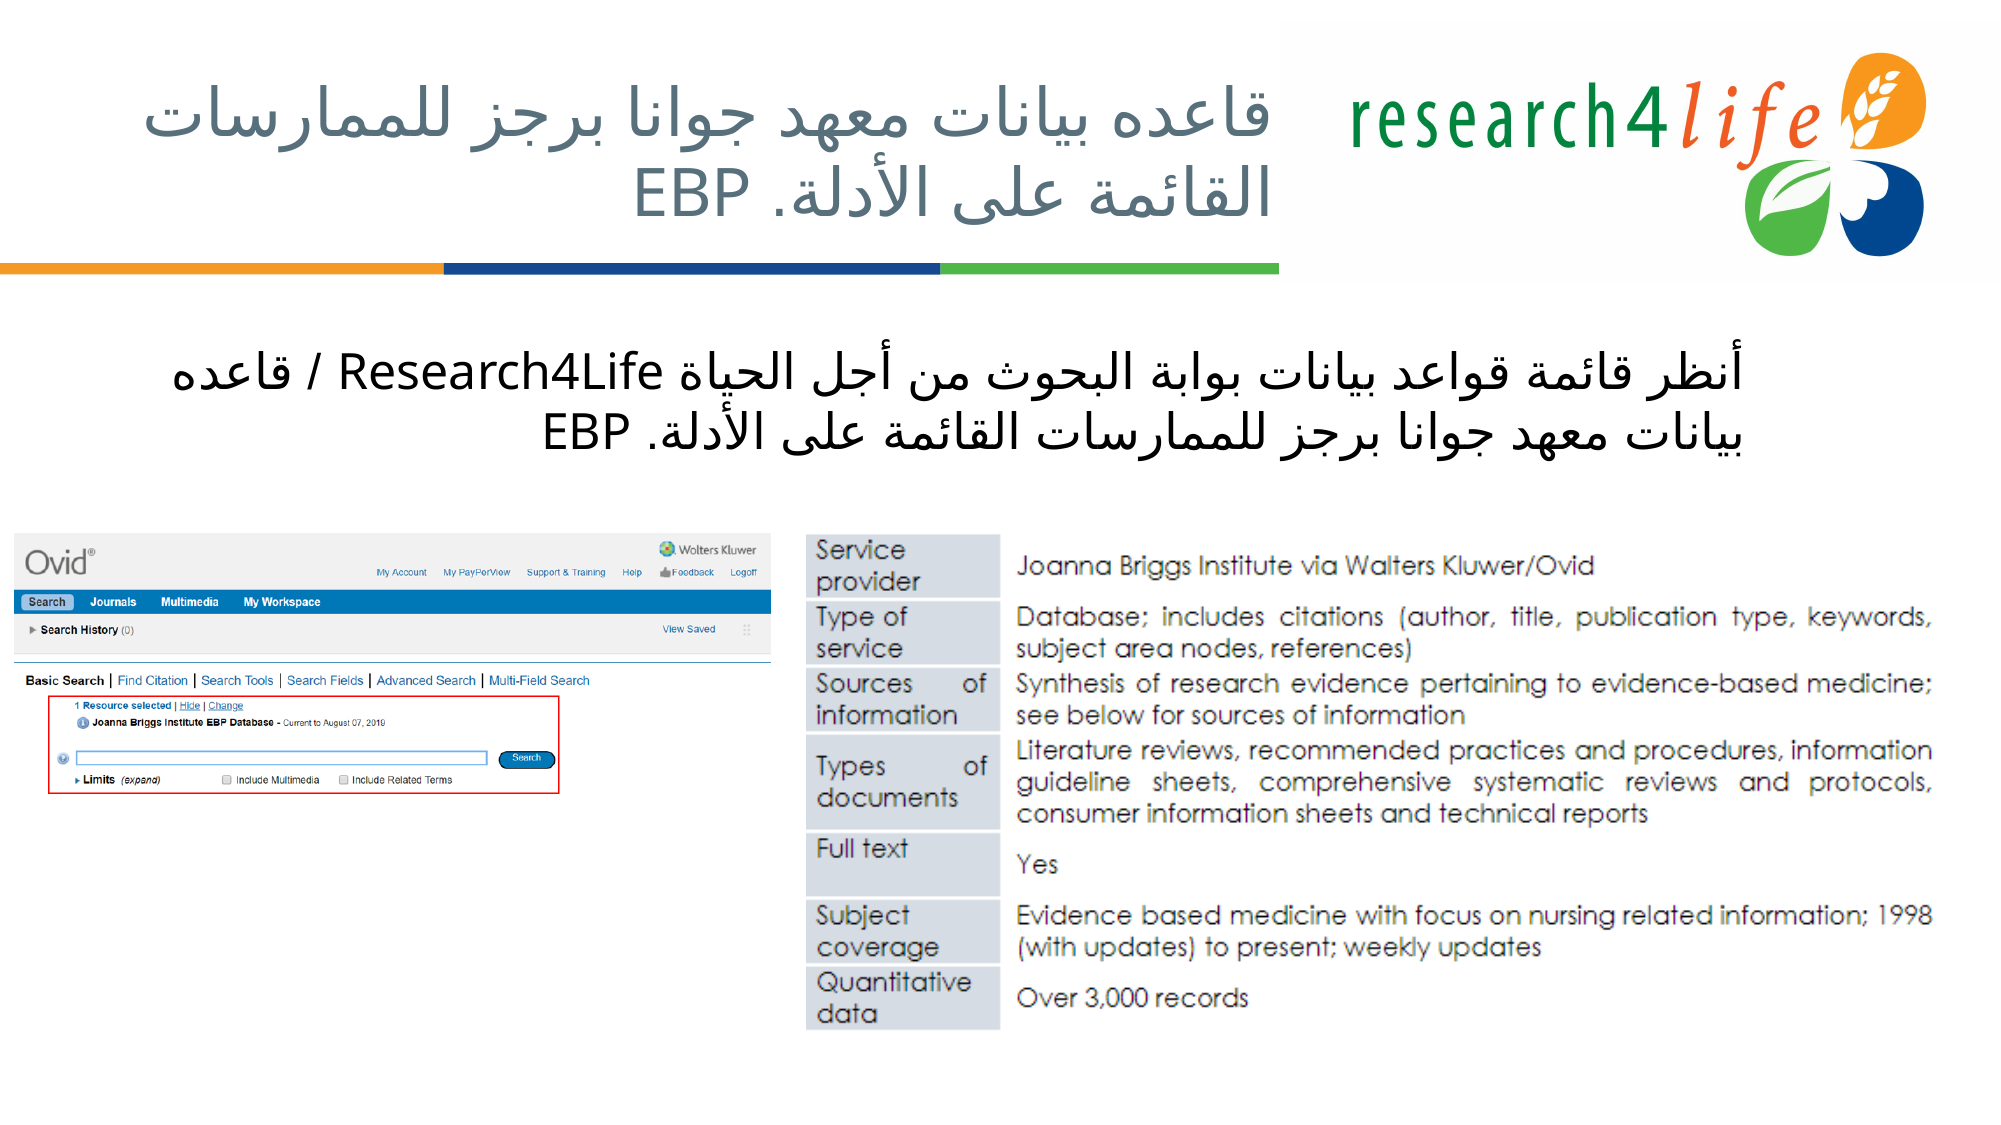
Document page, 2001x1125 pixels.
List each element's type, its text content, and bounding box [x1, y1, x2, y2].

picture [805, 533, 1943, 1032]
picture [129, 598, 136, 606]
picture [245, 597, 257, 608]
picture [304, 599, 320, 606]
text_box أنظر قائمة قواعد بيانات بوابة البحوث من أجل الحياة Research4Life / قاعده بيانات معهد جوانا برجز للممارسات القائمة على الأدلة. EBP [96, 332, 1761, 467]
picture [21, 594, 74, 610]
title قاعده بيانات معهد جوانا برجز للممارسات القائمة على الأدلة. EBP [0, 62, 1290, 240]
picture [297, 599, 302, 607]
picture [1279, 22, 2000, 285]
picture [161, 597, 217, 606]
picture [285, 599, 294, 606]
picture [262, 597, 282, 606]
picture [13, 533, 771, 590]
picture [91, 597, 126, 606]
picture [13, 613, 771, 801]
